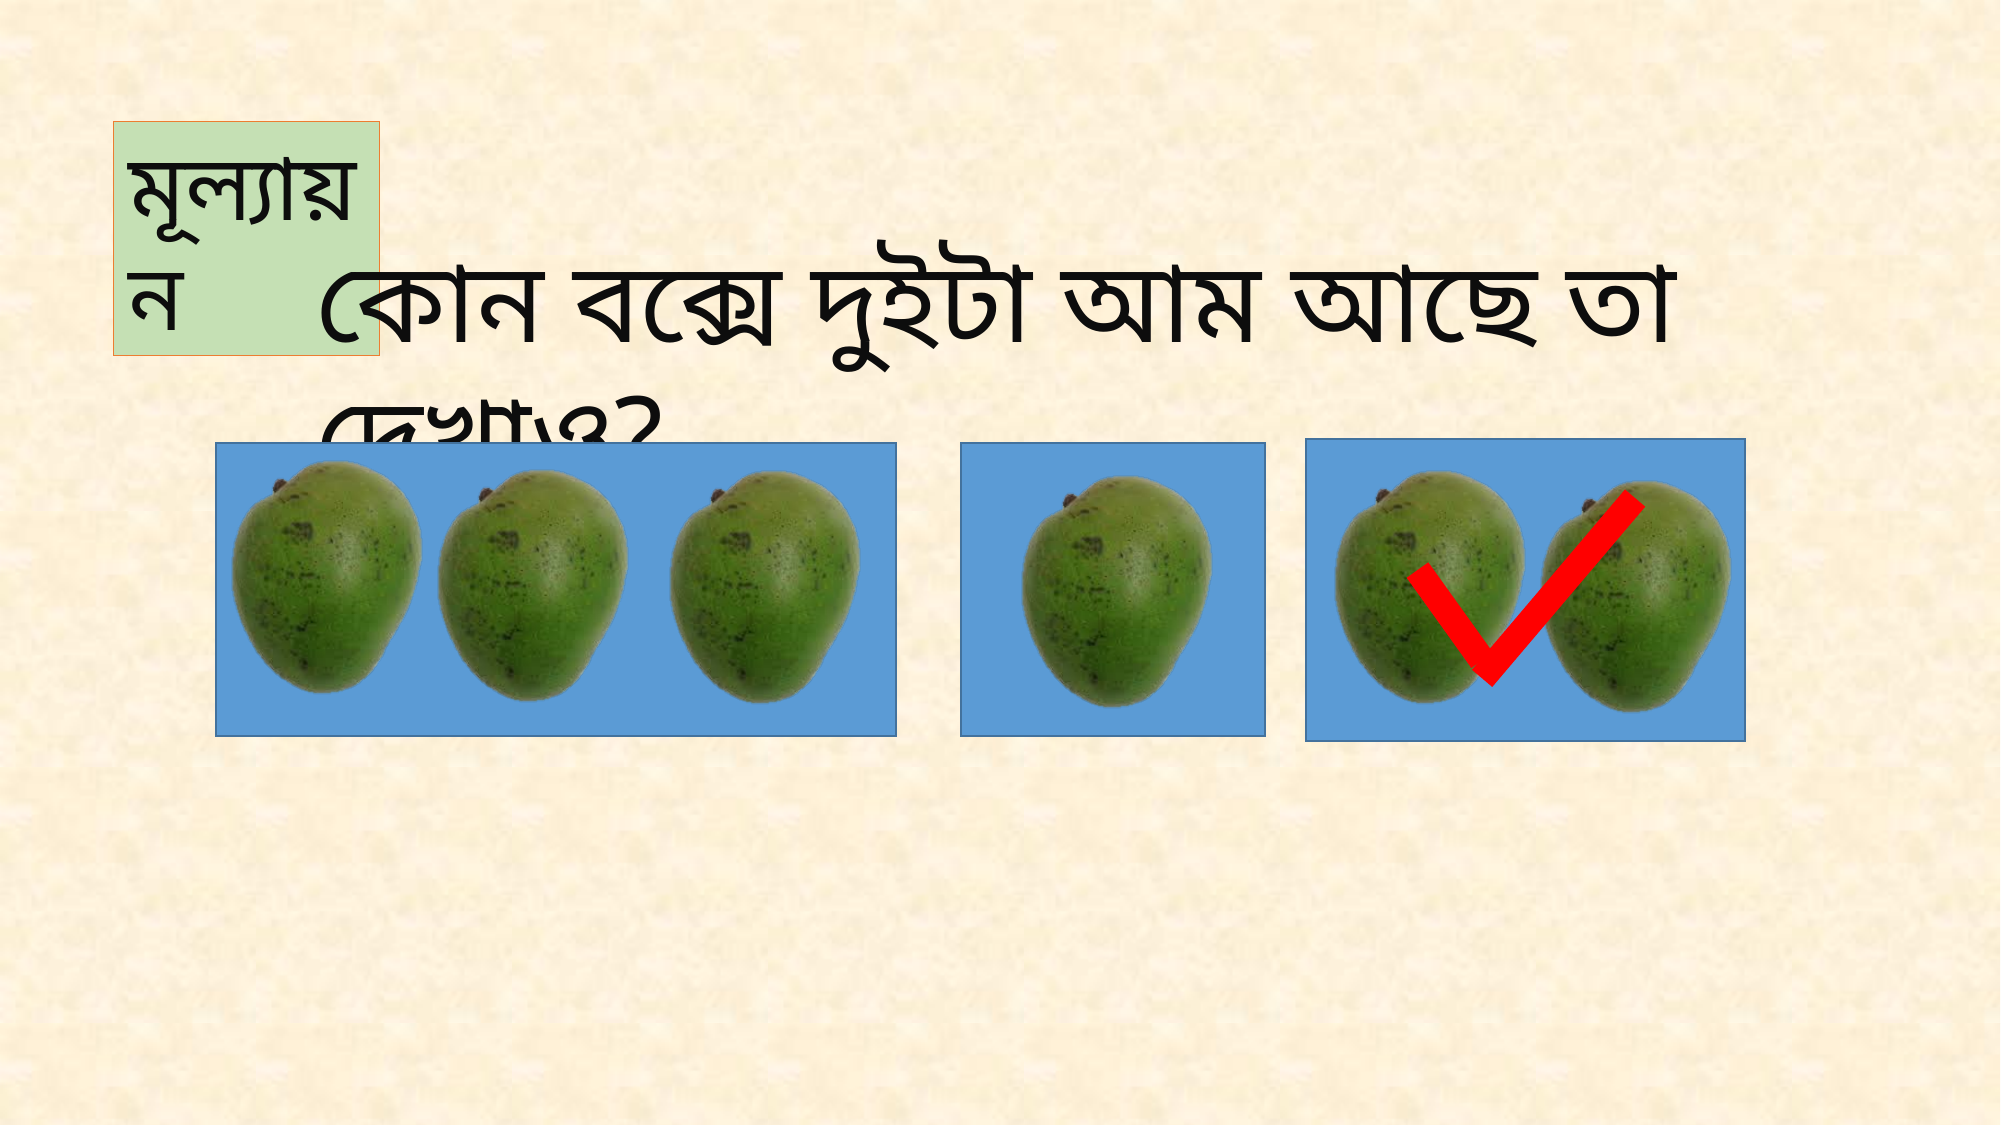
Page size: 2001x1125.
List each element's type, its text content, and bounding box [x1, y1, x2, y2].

text_box [960, 442, 1266, 737]
text_box [1305, 438, 1746, 742]
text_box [1417, 498, 1636, 679]
text_box [215, 442, 897, 737]
picture [0, 0, 2001, 1125]
text_box কোন বক্সে দুইটা আম আছে তা দেখাও? [301, 223, 1825, 508]
text_box মূল্যায়ন [113, 121, 380, 356]
